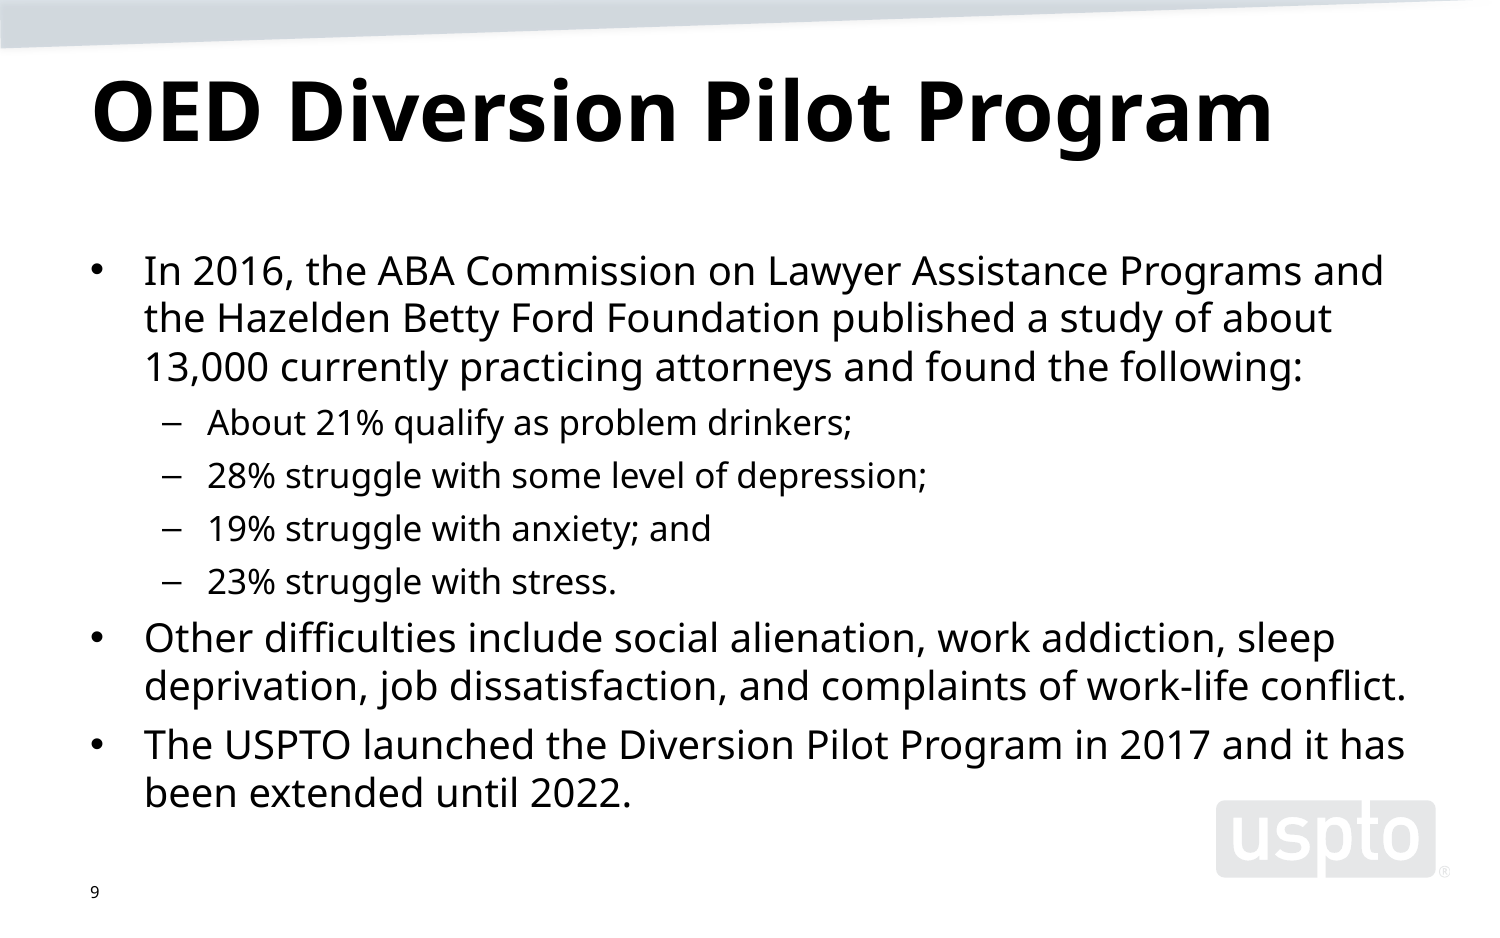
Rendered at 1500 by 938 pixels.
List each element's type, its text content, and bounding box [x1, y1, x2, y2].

slide_number 9 [75, 868, 413, 919]
title OED Diversion Pilot Program [75, 50, 1425, 207]
list In 2016, the ABA Commission on Lawyer Assistance Programs and the Hazelden Betty Ford Foundation published a study of about 13,000 currently practicing attorneys and found the following: About 21% qualify as problem drinkers; 28% struggle with some level of depression; 19% struggle with anxiety; and 23% struggle with stress. Other difficulties include social alienation, work addiction, sleep deprivation, job dissatisfaction, and complaints of work-life conflict. The USPTO launched the Diversion Pilot Program in 2017 and it has been extended until 2022. [75, 237, 1425, 859]
